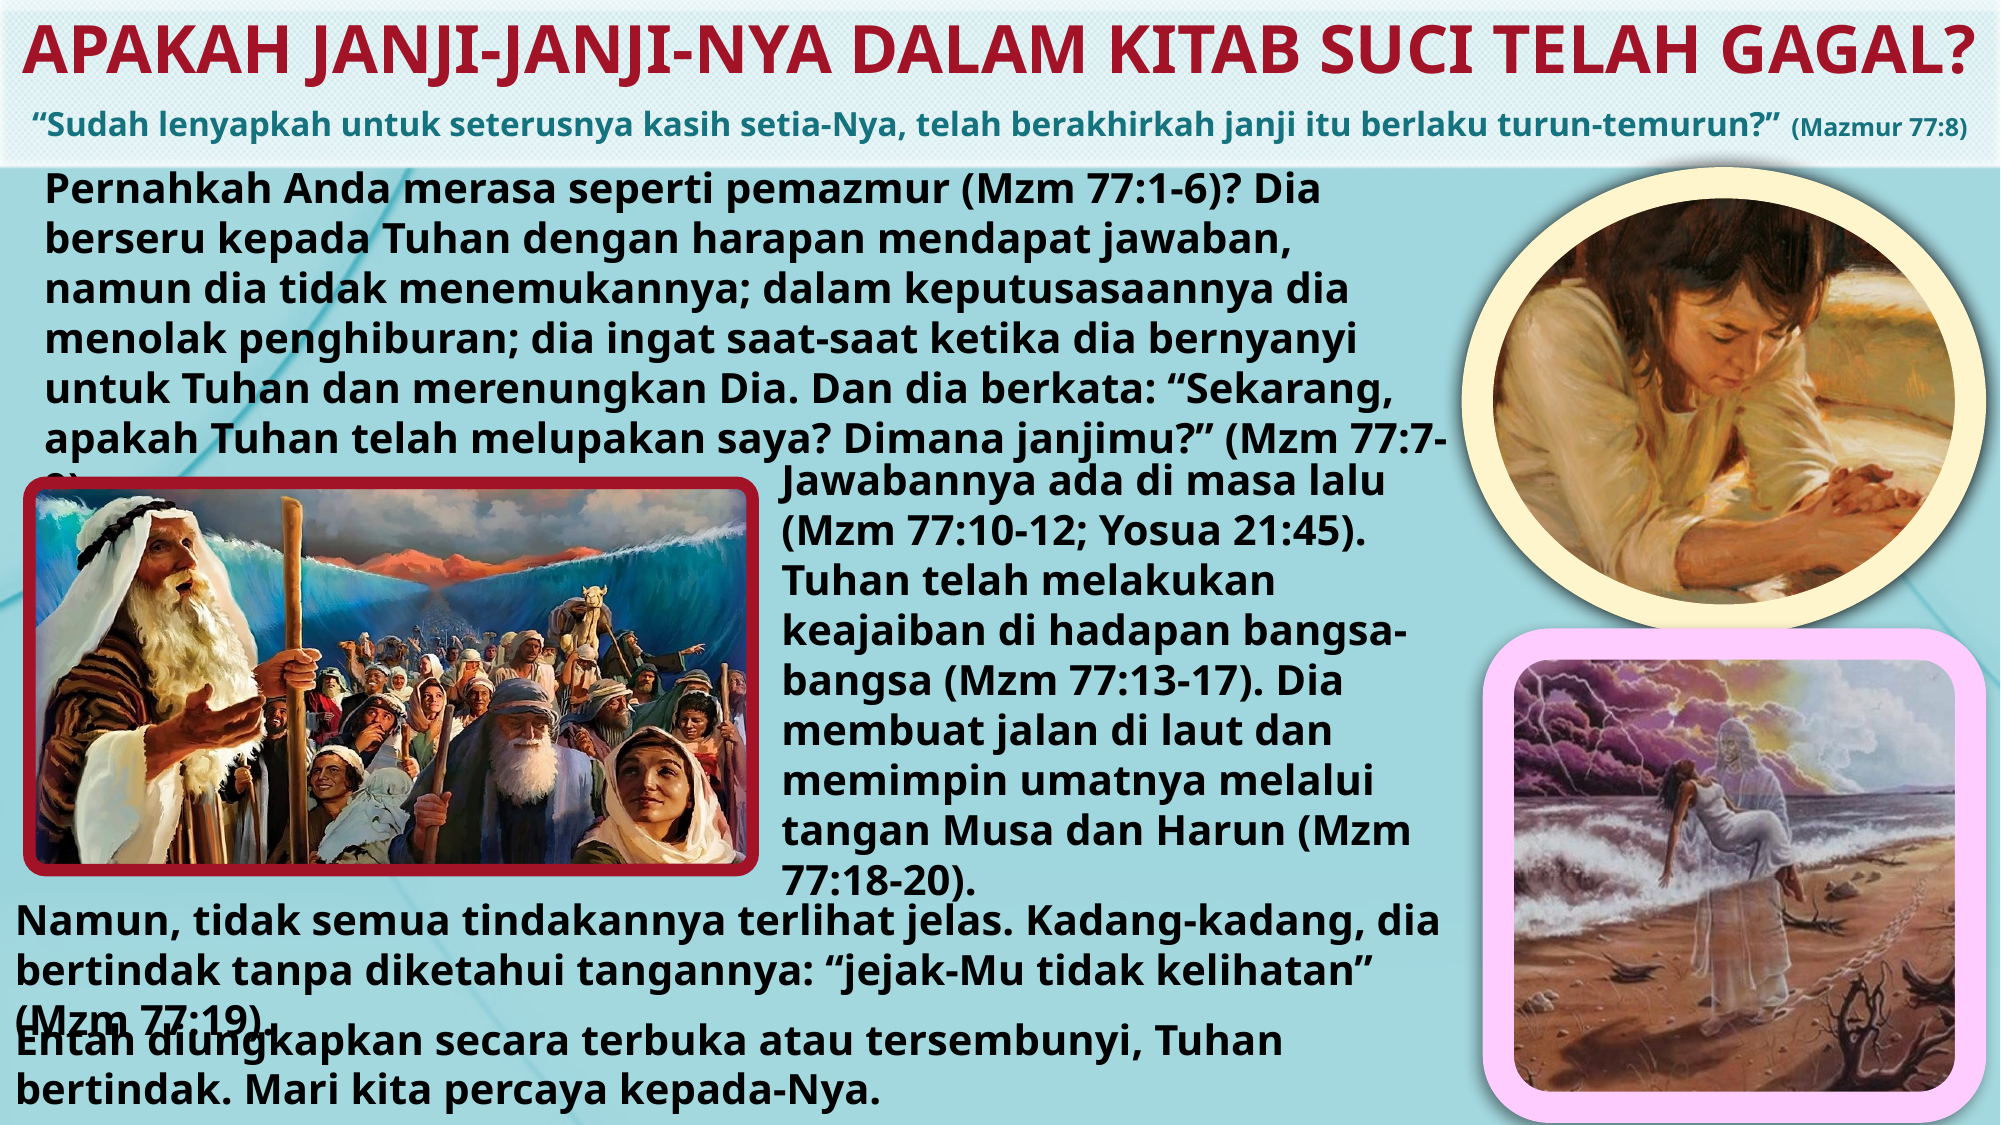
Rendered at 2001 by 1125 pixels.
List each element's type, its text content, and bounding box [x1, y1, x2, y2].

picture [28, 482, 754, 871]
text_box Namun, tidak semua tindakannya terlihat jelas. Kadang-kadang, dia bertindak tanpa diketahui tangannya: “jejak-Mu tidak kelihatan” (Mzm 77:19). [0, 886, 1485, 1005]
picture [1497, 643, 1972, 1108]
text_box “Sudah lenyapkah untuk seterusnya kasih setia-Nya, telah berakhirkah janji itu berlaku turun-temurun?” (Mazmur 77:8) [0, 95, 2000, 151]
picture [1476, 182, 1971, 621]
text_box Pernahkah Anda merasa seperti pemazmur (Mzm 77:1-6)? Dia berseru kepada Tuhan dengan harapan mendapat jawaban, namun dia tidak menemukannya; dalam keputusasaannya dia menolak penghiburan; dia ingat saat-saat ketika dia bernyanyi untuk Tuhan dan merenungkan Dia. Dan dia berkata: “Sekarang, apakah Tuhan telah melupakan saya? Dimana janjimu?” (Mzm 77:7-9). [29, 154, 1464, 520]
text_box Entah diungkapkan secara terbuka atau tersembunyi, Tuhan bertindak. Mari kita percaya kepada-Nya. [0, 1005, 1485, 1121]
text_box APAKAH JANJI-JANJI-NYA DALAM KITAB SUCI TELAH GAGAL? [0, 0, 2000, 95]
text_box Jawabannya ada di masa lalu (Mzm 77:10-12; Yosua 21:45). Tuhan telah melakukan keajaiban di hadapan bangsa-bangsa (Mzm 77:13-17). Dia membuat jalan di laut dan memimpin umatnya melalui tangan Musa dan Harun (Mzm 77:18-20). [766, 446, 1434, 912]
